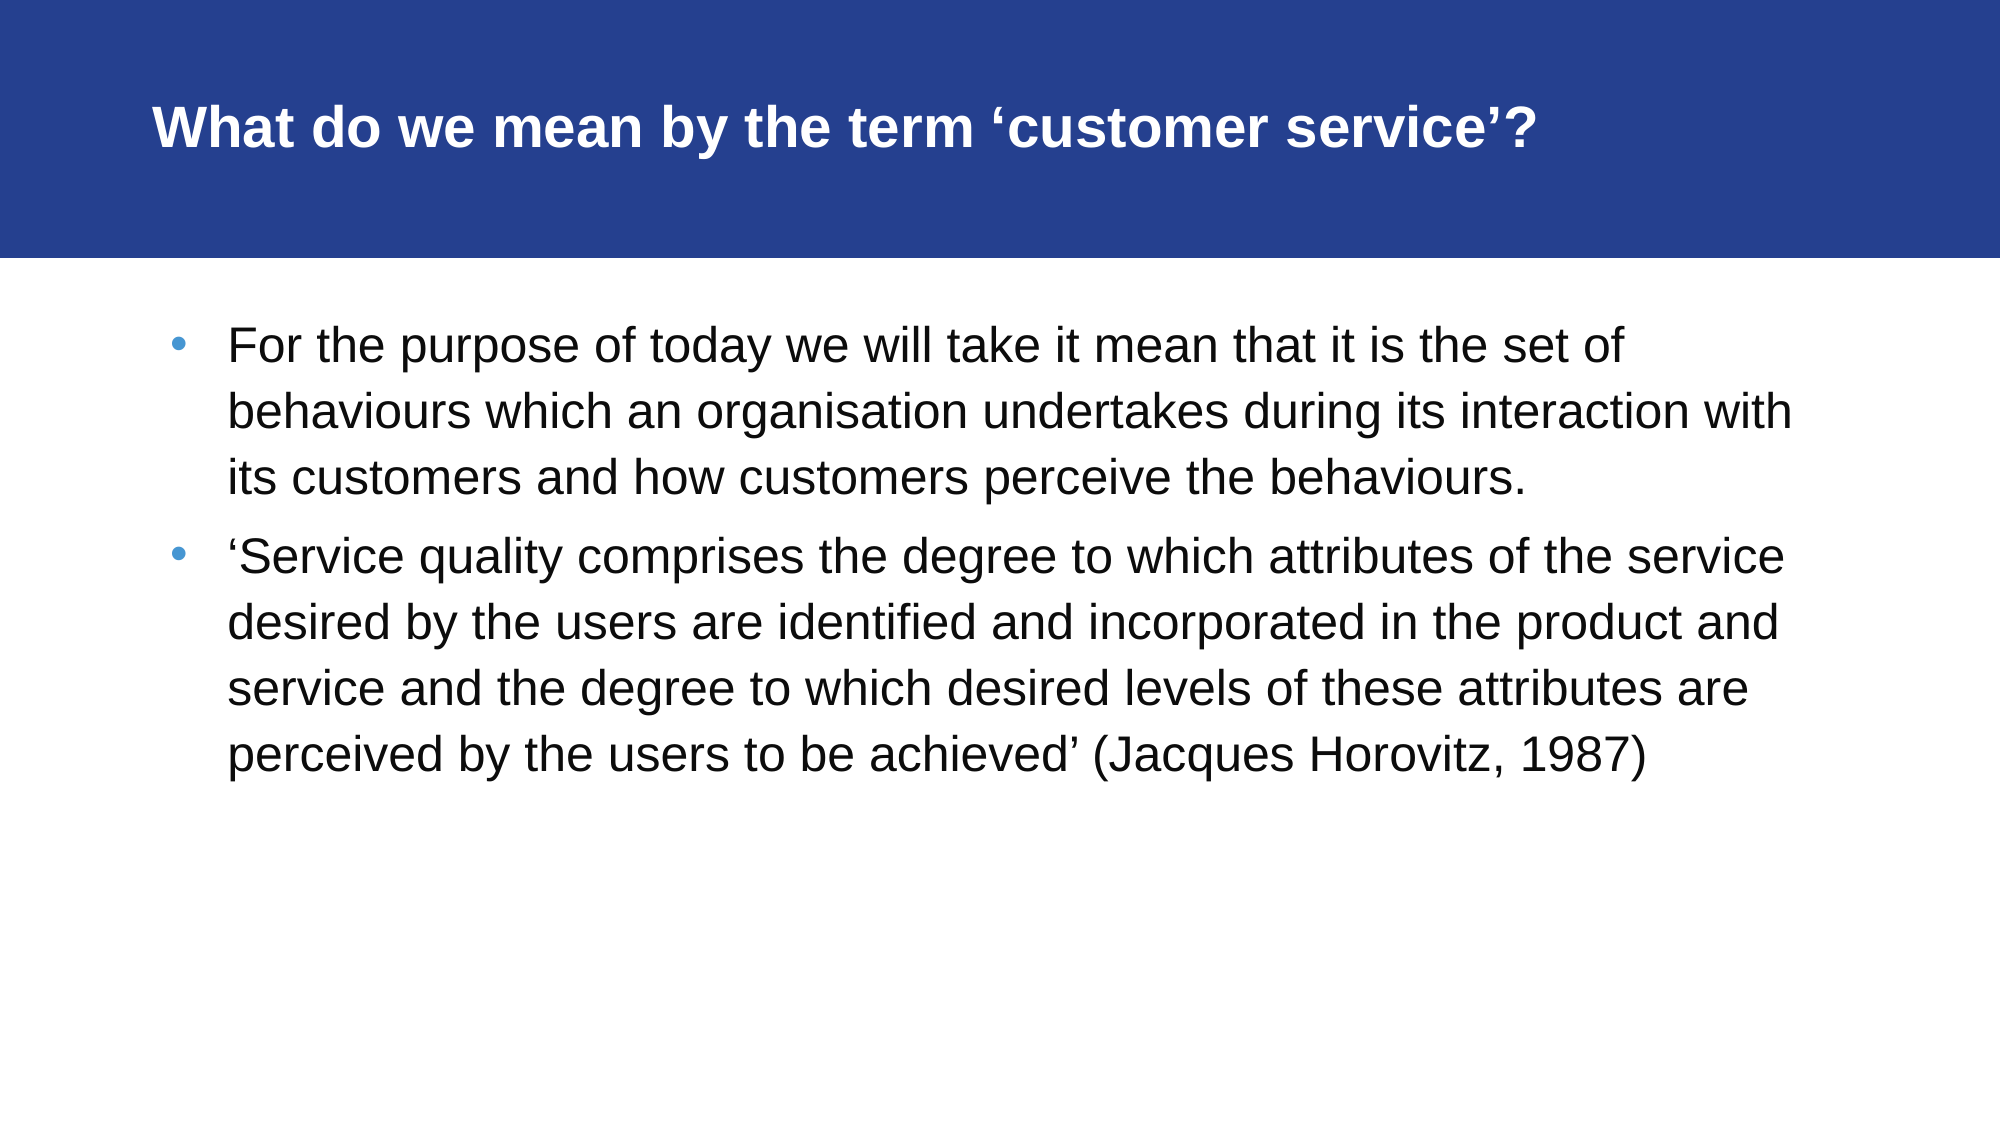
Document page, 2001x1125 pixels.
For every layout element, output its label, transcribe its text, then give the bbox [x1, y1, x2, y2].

list For the purpose of today we will take it mean that it is the set of behaviours which an organisation undertakes during its interaction with its customers and how customers perceive the behaviours. ‘Service quality comprises the degree to which attributes of the service desired by the users are identified and incorporated in the product and service and the degree to which desired levels of these attributes are perceived by the users to be achieved’ (Jacques Horovitz, 1987) [137, 299, 1863, 1025]
title What do we mean by the term ‘customer service’? [137, 20, 1863, 238]
